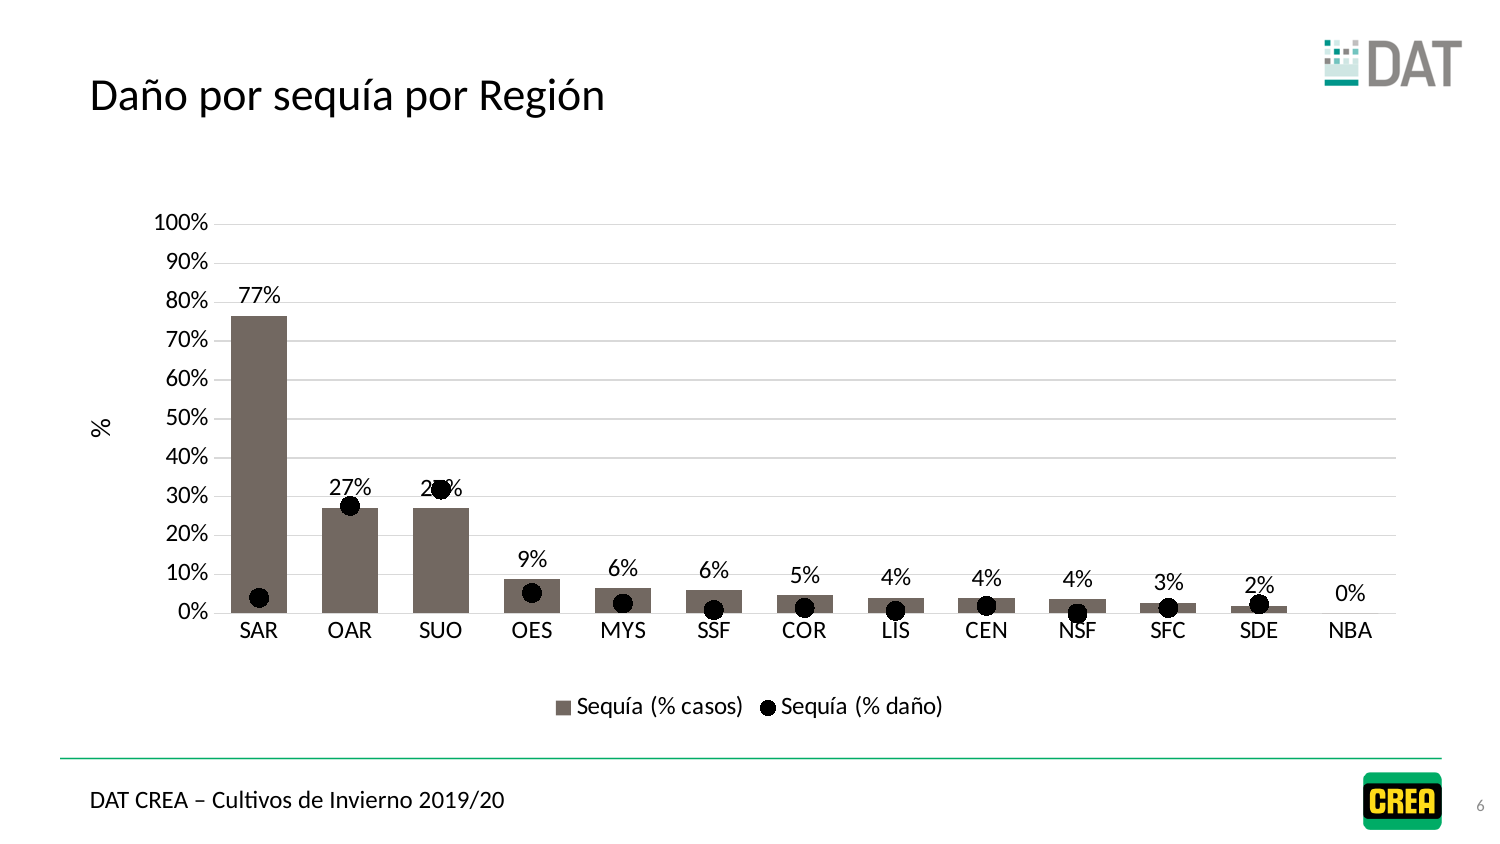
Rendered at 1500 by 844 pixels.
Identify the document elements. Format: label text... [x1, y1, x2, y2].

title Daño por sequía por Región [75, 57, 1425, 170]
chart [74, 196, 1426, 727]
slide_number 6 [1149, 782, 1500, 828]
list DAT CREA – Cultivos de Invierno 2019/20 [75, 776, 1312, 825]
picture [0, 754, 1500, 844]
picture [1297, 0, 1492, 127]
